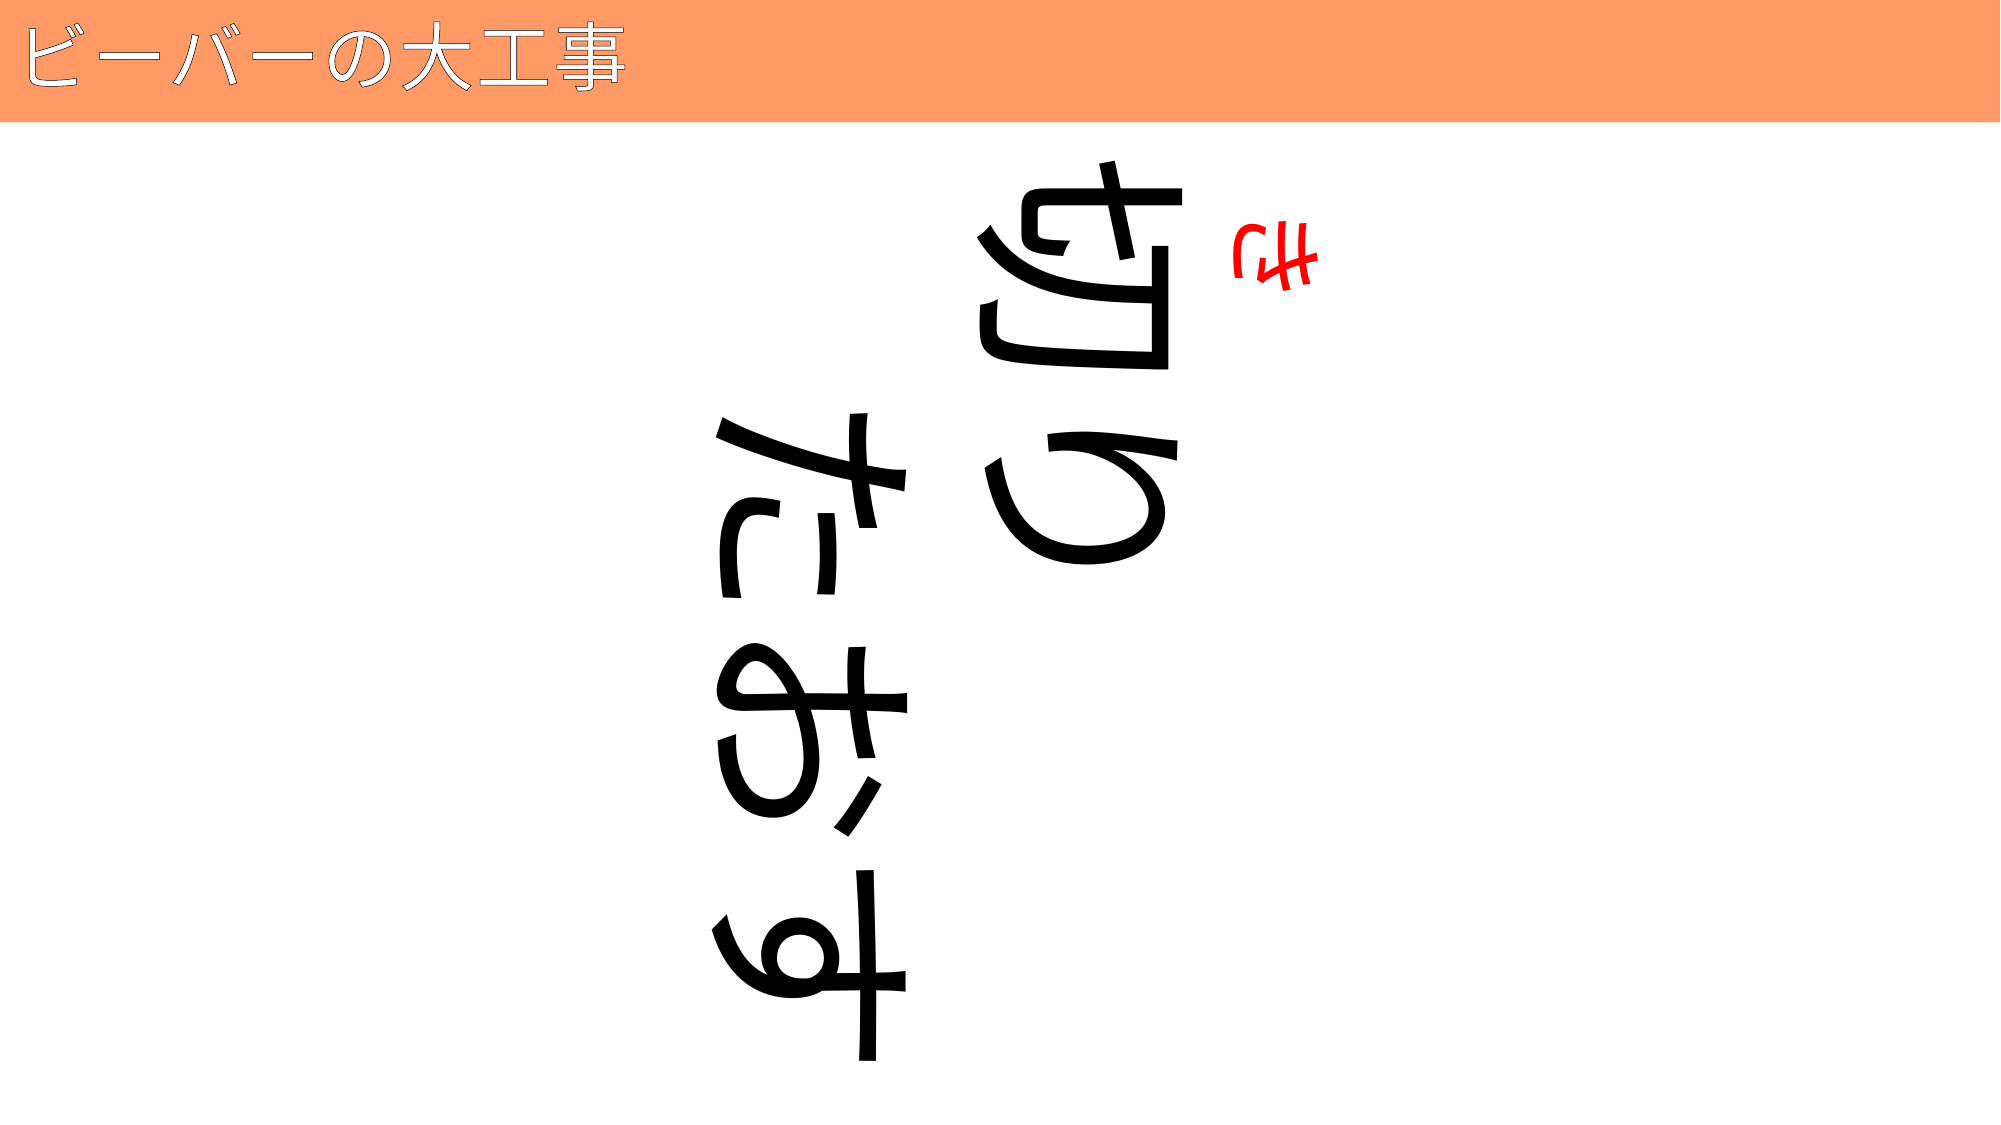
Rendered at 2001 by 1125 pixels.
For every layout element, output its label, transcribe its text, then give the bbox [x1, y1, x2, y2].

title ビーバーの大工事 [0, 0, 1712, 123]
text_box たおす [653, 375, 962, 1108]
slide_number 7 [1712, 0, 2000, 123]
text_box き [1194, 190, 1346, 307]
text_box 切り [924, 139, 1233, 787]
